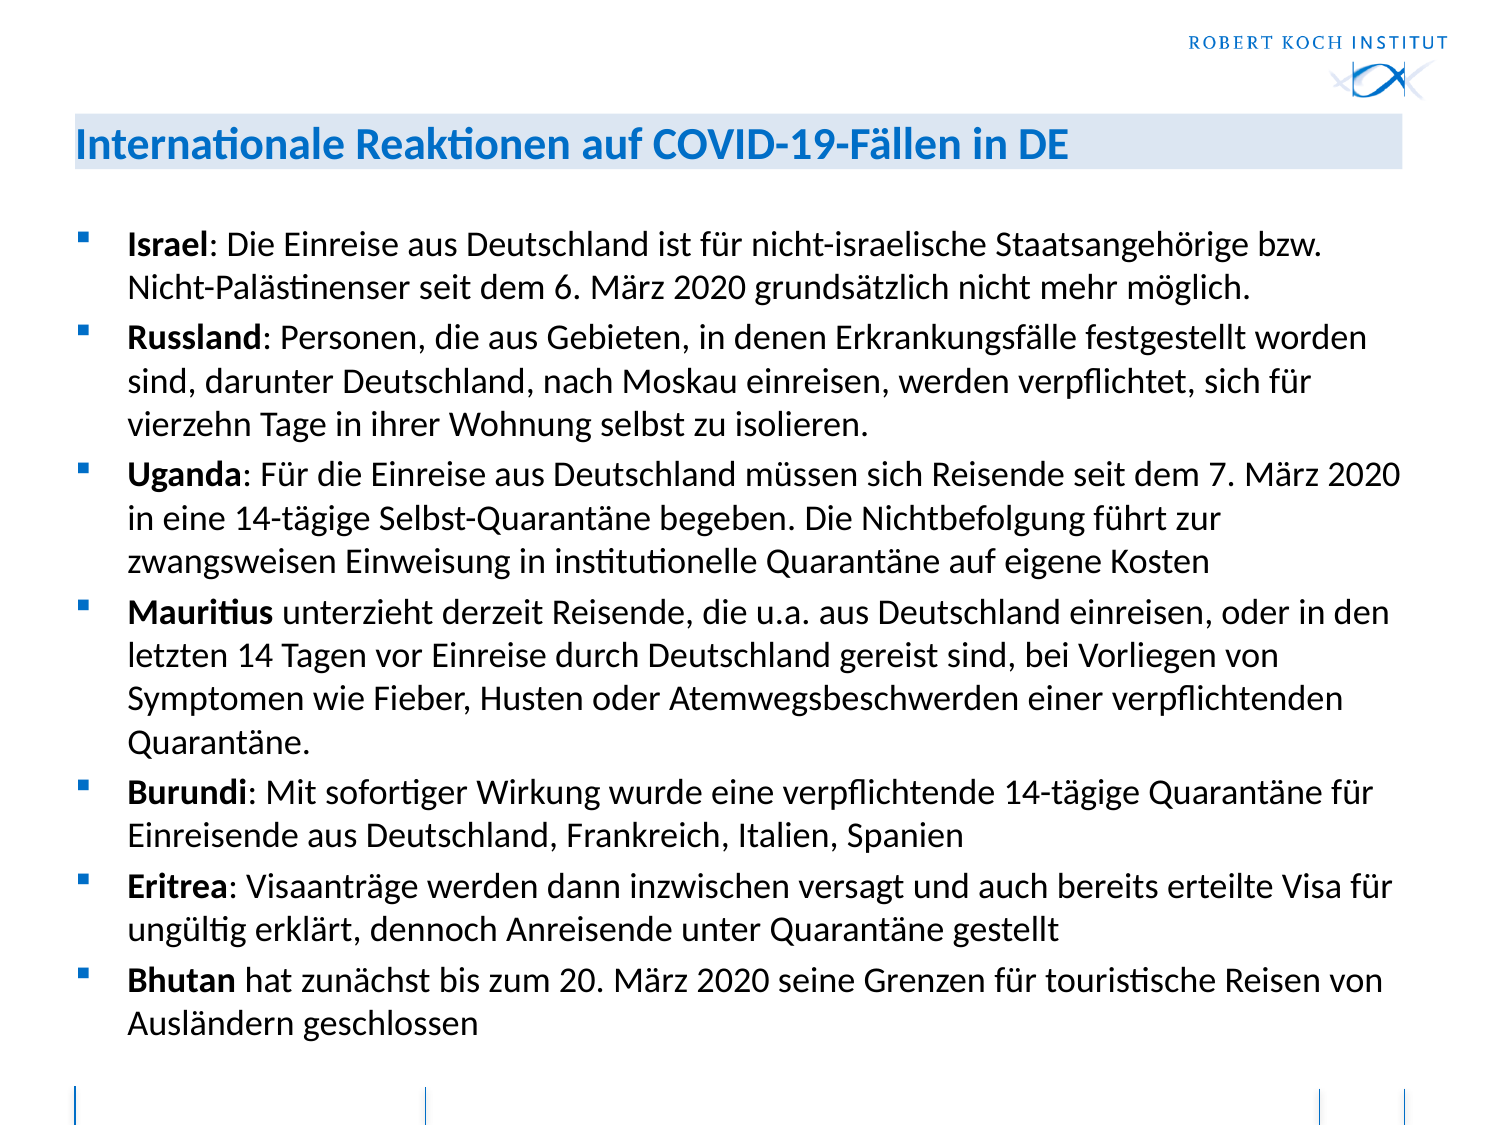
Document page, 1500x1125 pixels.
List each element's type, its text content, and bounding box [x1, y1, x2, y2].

picture [1182, 29, 1454, 109]
list Israel: Die Einreise aus Deutschland ist für nicht-israelische Staatsangehörige bzw. Nicht-Palästinenser seit dem 6. März 2020 grundsätzlich nicht mehr möglich. Russland: Personen, die aus Gebieten, in denen Erkrankungsfälle festgestellt worden sind, darunter Deutschland, nach Moskau einreisen, werden verpflichtet, sich für vierzehn Tage in ihrer Wohnung selbst zu isolieren. Uganda: Für die Einreise aus Deutschland müssen sich Reisende seit dem 7. März 2020 in eine 14-tägige Selbst-Quarantäne begeben. Die Nichtbefolgung führt zur zwangsweisen Einweisung in institutionelle Quarantäne auf eigene Kosten Mauritius unterzieht derzeit Reisende, die u.a. aus Deutschland einreisen, oder in den letzten 14 Tagen vor Einreise durch Deutschland gereist sind, bei Vorliegen von Symptomen wie Fieber, Husten oder Atemwegsbeschwerden einer verpflichtenden Quarantäne. Burundi: Mit sofortiger Wirkung wurde eine verpflichtende 14-tägige Quarantäne für Einreisende aus Deutschland, Frankreich, Italien, Spanien Eritrea: Visaanträge werden dann inzwischen versagt und auch bereits erteilte Visa für ungültig erklärt, dennoch Anreisende unter Quarantäne gestellt Bhutan hat zunächst bis zum 20. März 2020 seine Grenzen für touristische Reisen von Ausländern geschlossen [75, 219, 1403, 1060]
title Internationale Reaktionen auf COVID-19-Fällen in DE [75, 113, 1403, 170]
